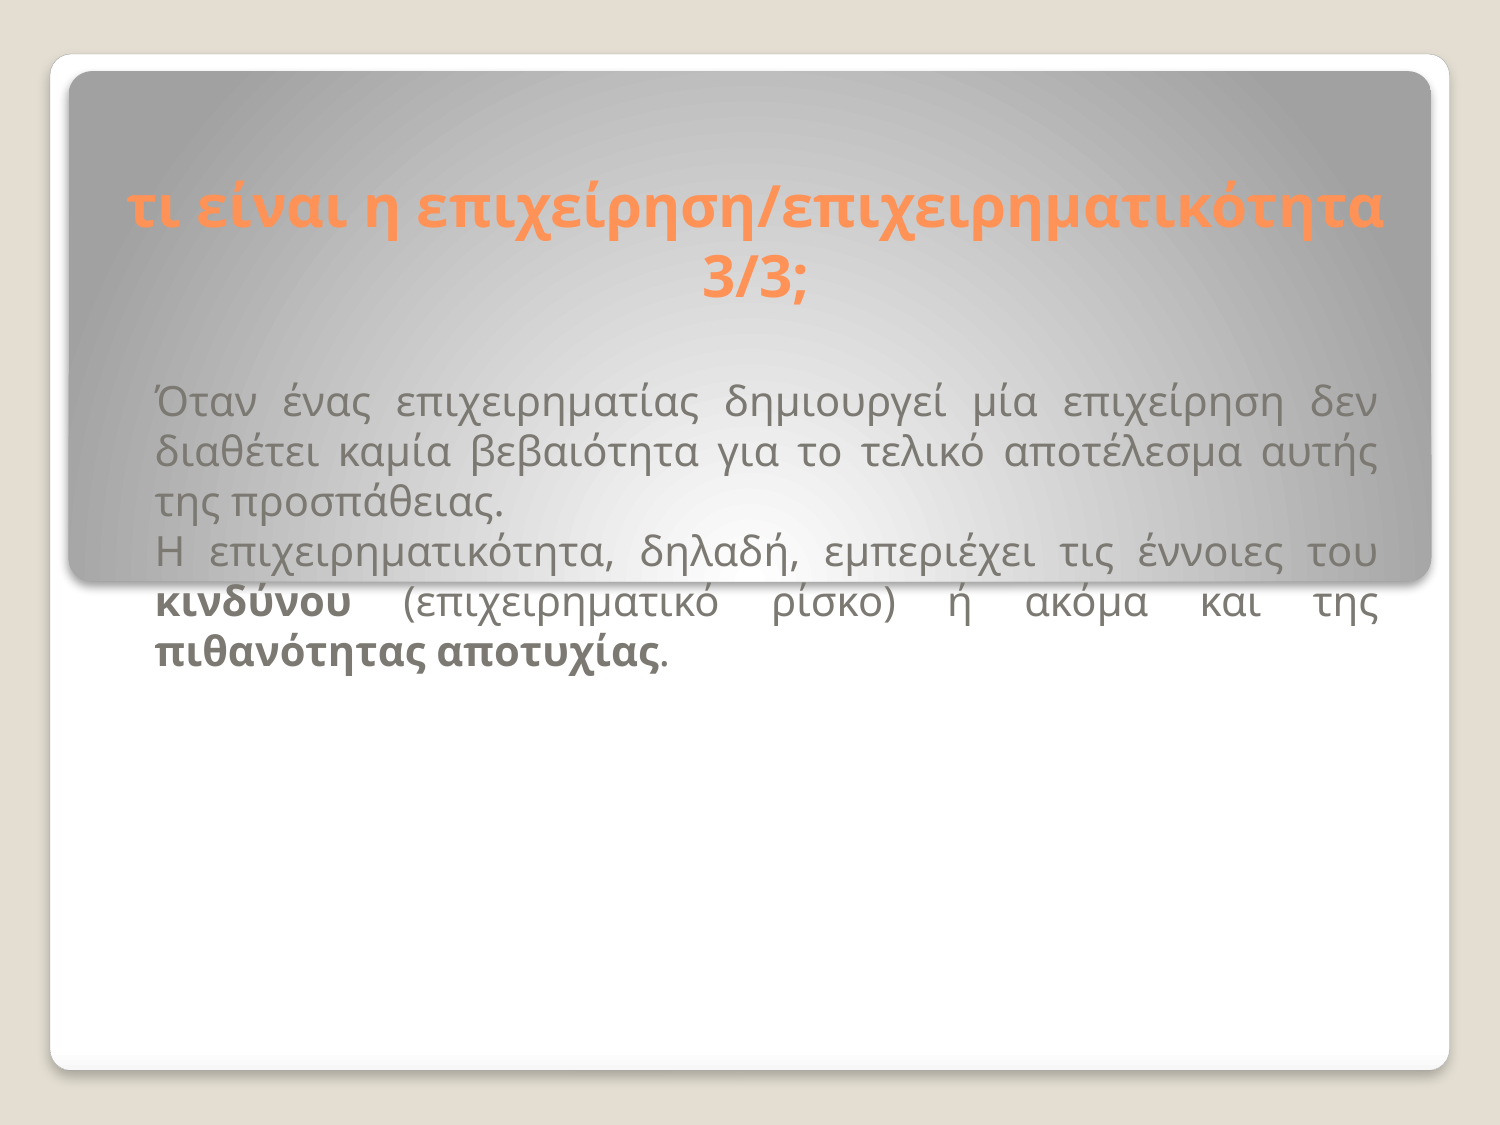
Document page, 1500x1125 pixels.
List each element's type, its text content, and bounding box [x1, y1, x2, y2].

subtitle Όταν ένας επιχειρηματίας δημιουργεί μία επιχείρηση δεν διαθέτει καμία βεβαιότητα για το τελικό αποτέλεσμα αυτής της προσπάθειας. Η επιχειρηματικότητα, δηλαδή, εμπεριέχει τις έννοιες του κινδύνου (επιχειρηματικό ρίσκο) ή ακόμα και της πιθανότητας αποτυχίας. [118, 375, 1394, 997]
title τι είναι η επιχείρηση/επιχειρηματικότητα 3/3; [118, 140, 1394, 375]
